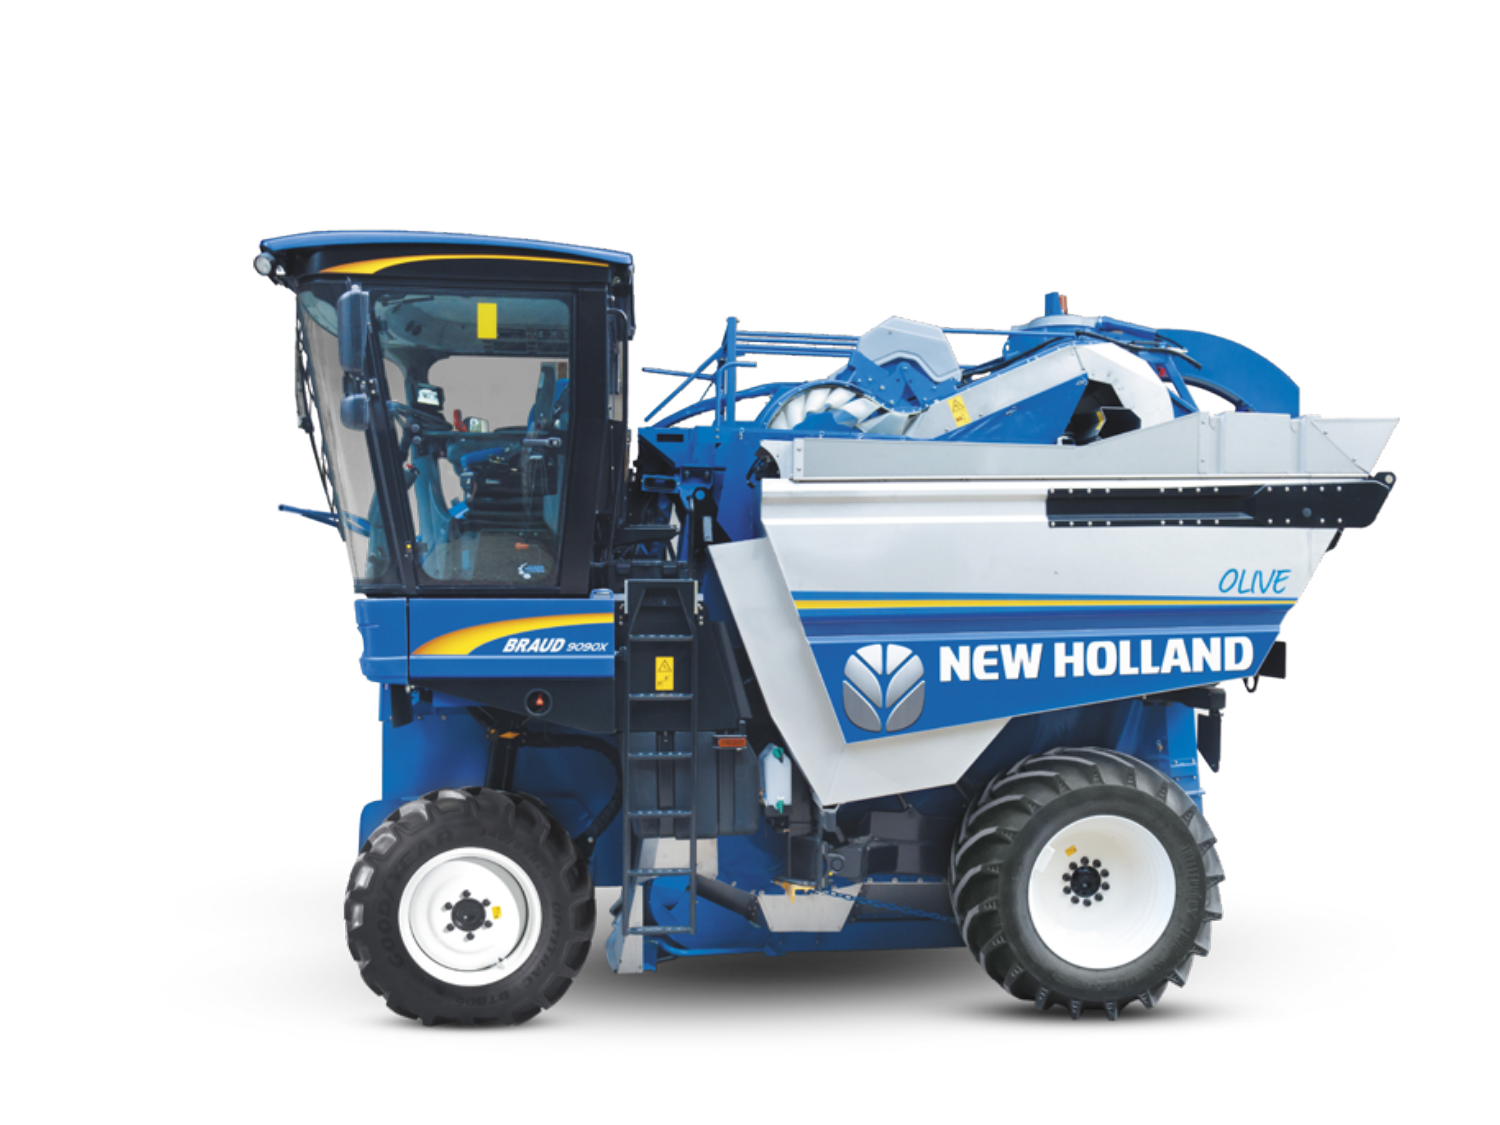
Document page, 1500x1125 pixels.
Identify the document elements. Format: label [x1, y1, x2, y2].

list [70, 93, 1500, 1095]
